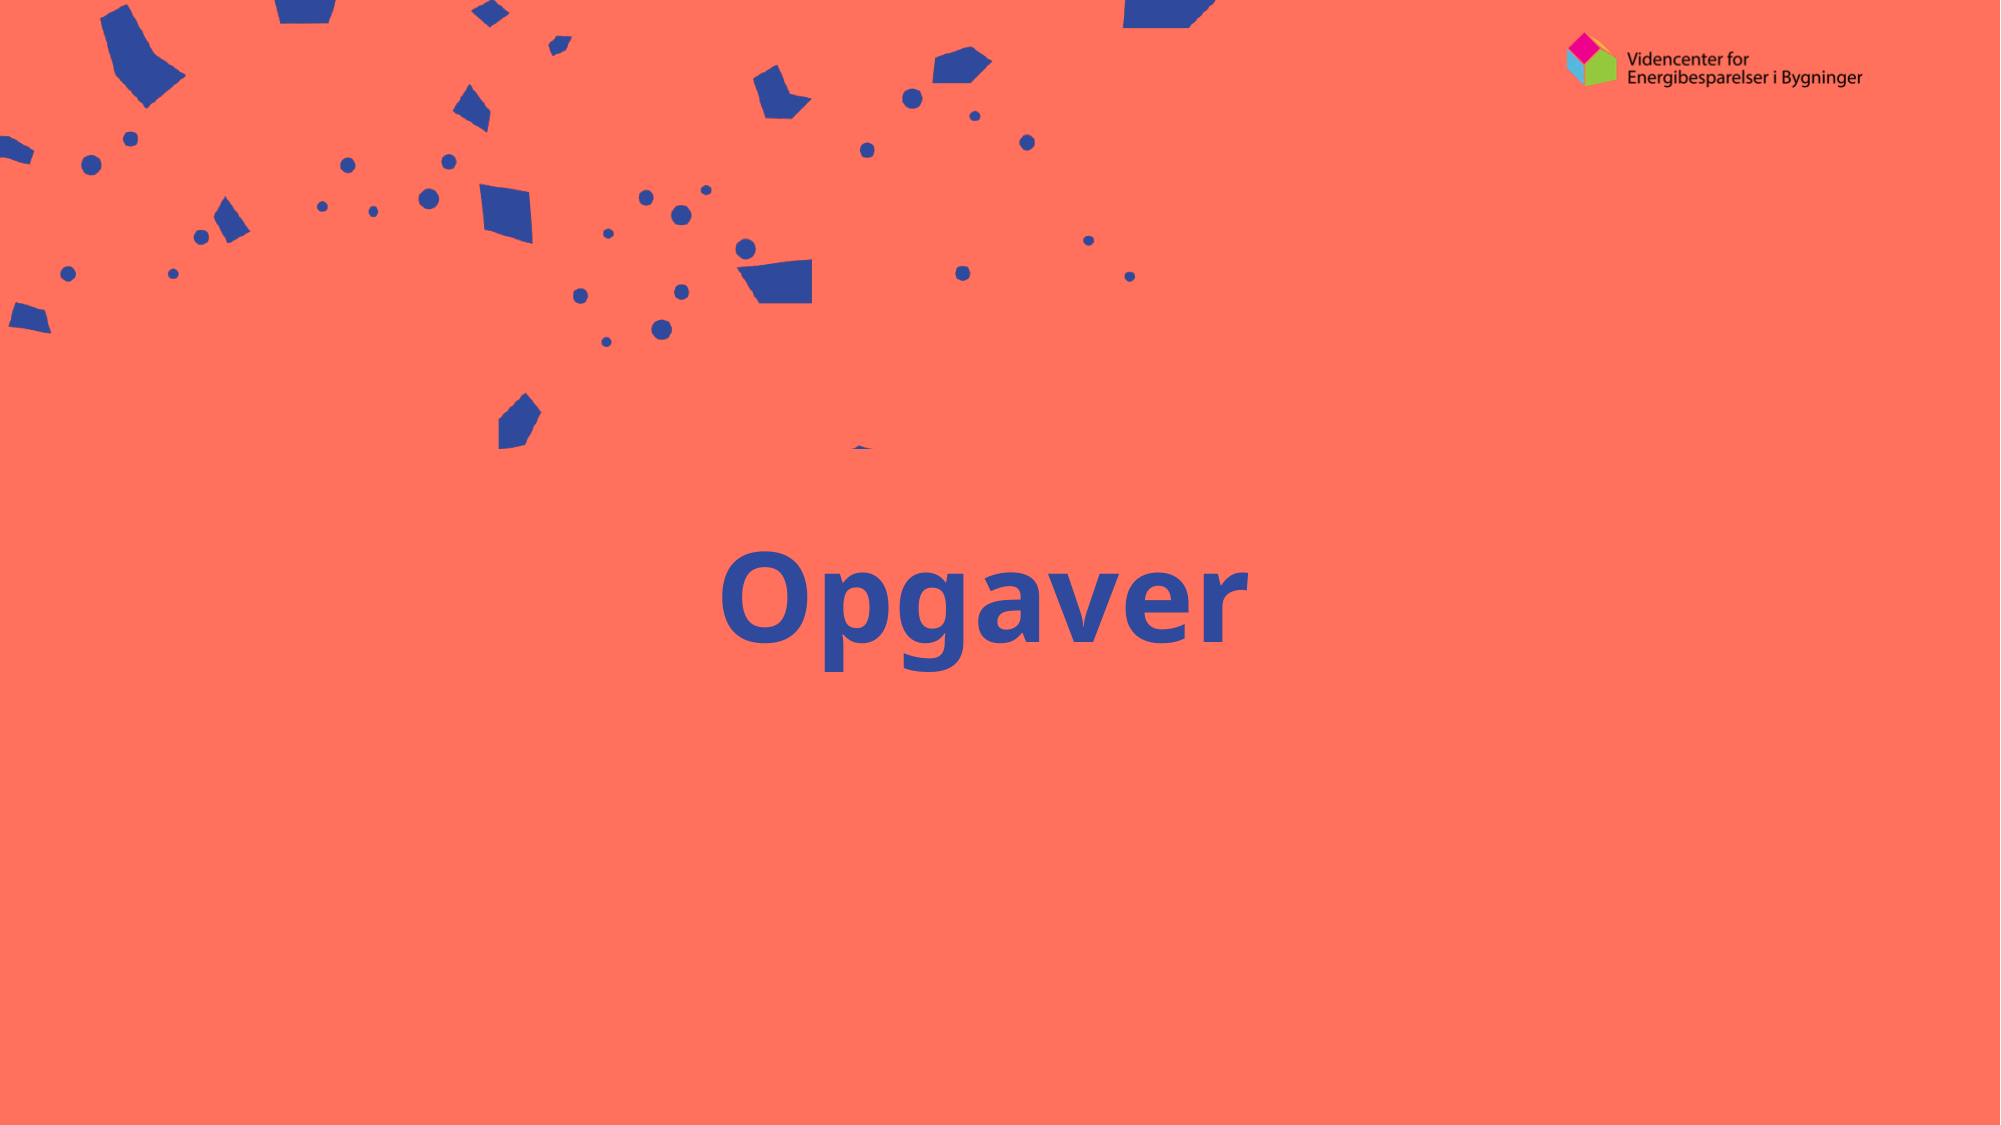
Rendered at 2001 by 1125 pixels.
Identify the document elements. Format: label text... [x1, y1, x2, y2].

picture [0, 0, 1225, 449]
title Opgaver [249, 406, 1750, 798]
picture [1567, 32, 1863, 88]
